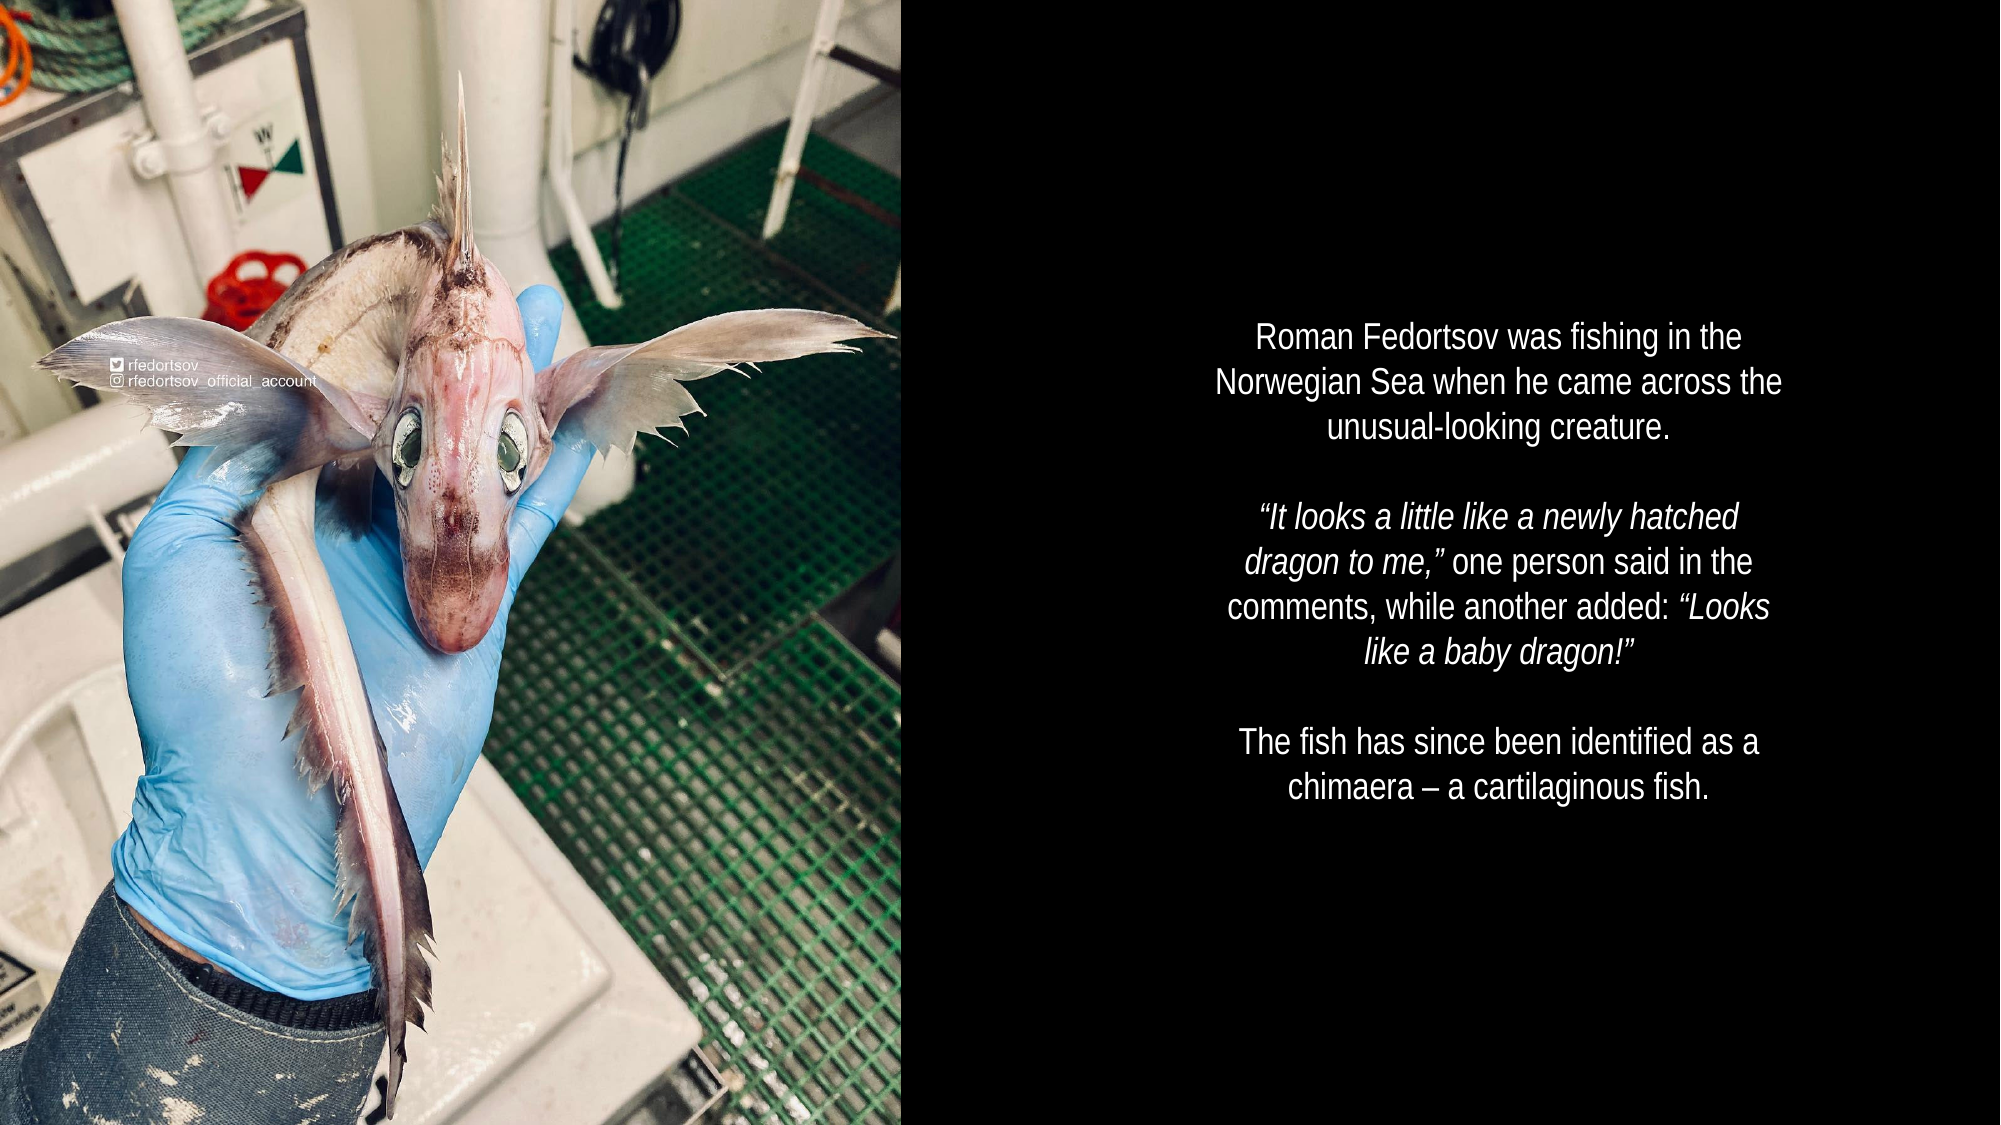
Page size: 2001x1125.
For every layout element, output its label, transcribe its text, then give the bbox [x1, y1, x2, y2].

text_box Roman Fedortsov was fishing in the Norwegian Sea when he came across the unusual-looking creature. “It looks a little like a newly hatched dragon to me,” one person said in the comments, while another added: “Looks like a baby dragon!” The fish has since been identified as a chimaera – a cartilaginous fish. [1200, 304, 1798, 815]
picture [0, 0, 901, 1125]
